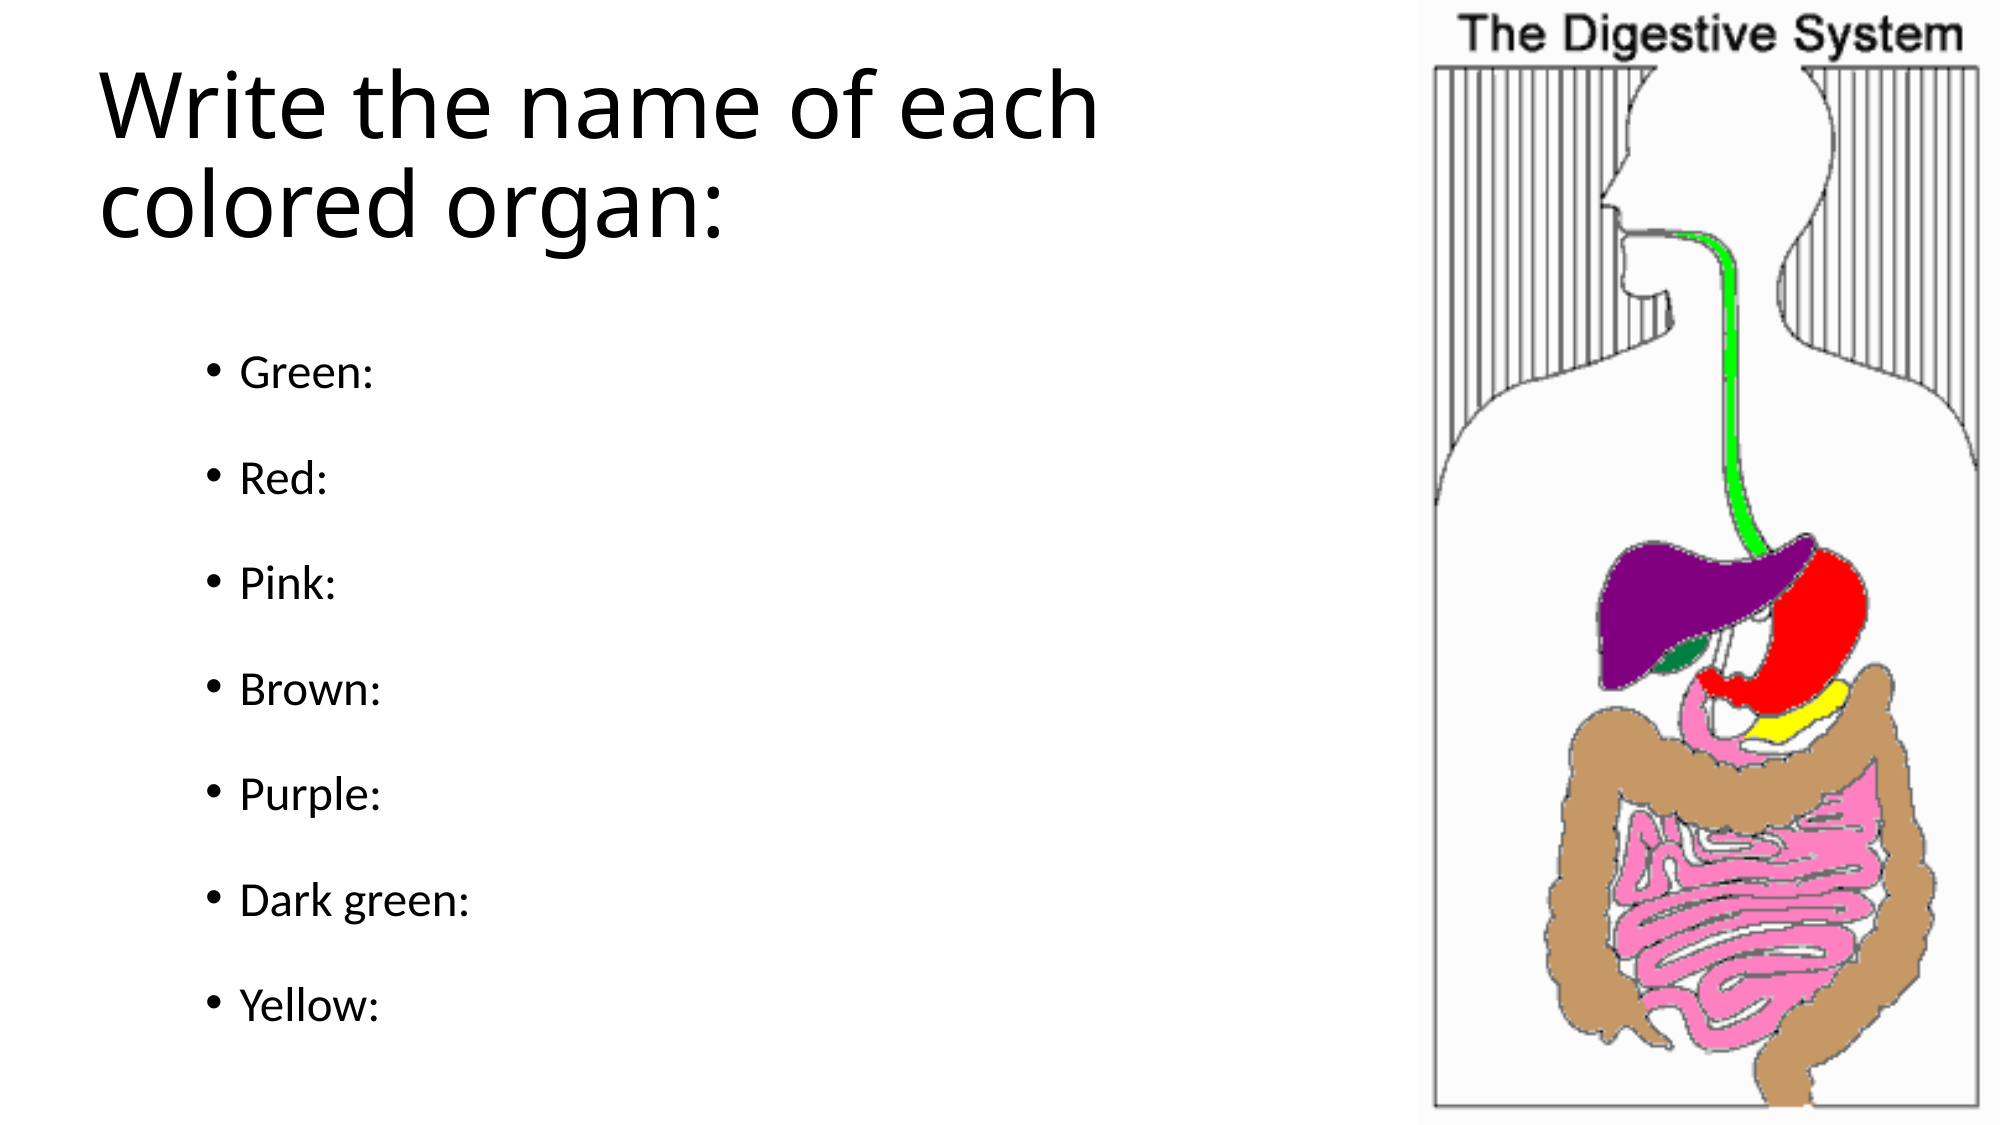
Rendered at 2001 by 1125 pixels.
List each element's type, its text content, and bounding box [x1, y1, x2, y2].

title Write the name of each colored organ: [83, 43, 1149, 274]
list Green: Red: Pink: Brown: Purple: Dark green: Yellow: [190, 303, 1074, 1046]
picture [1418, 0, 2000, 1125]
